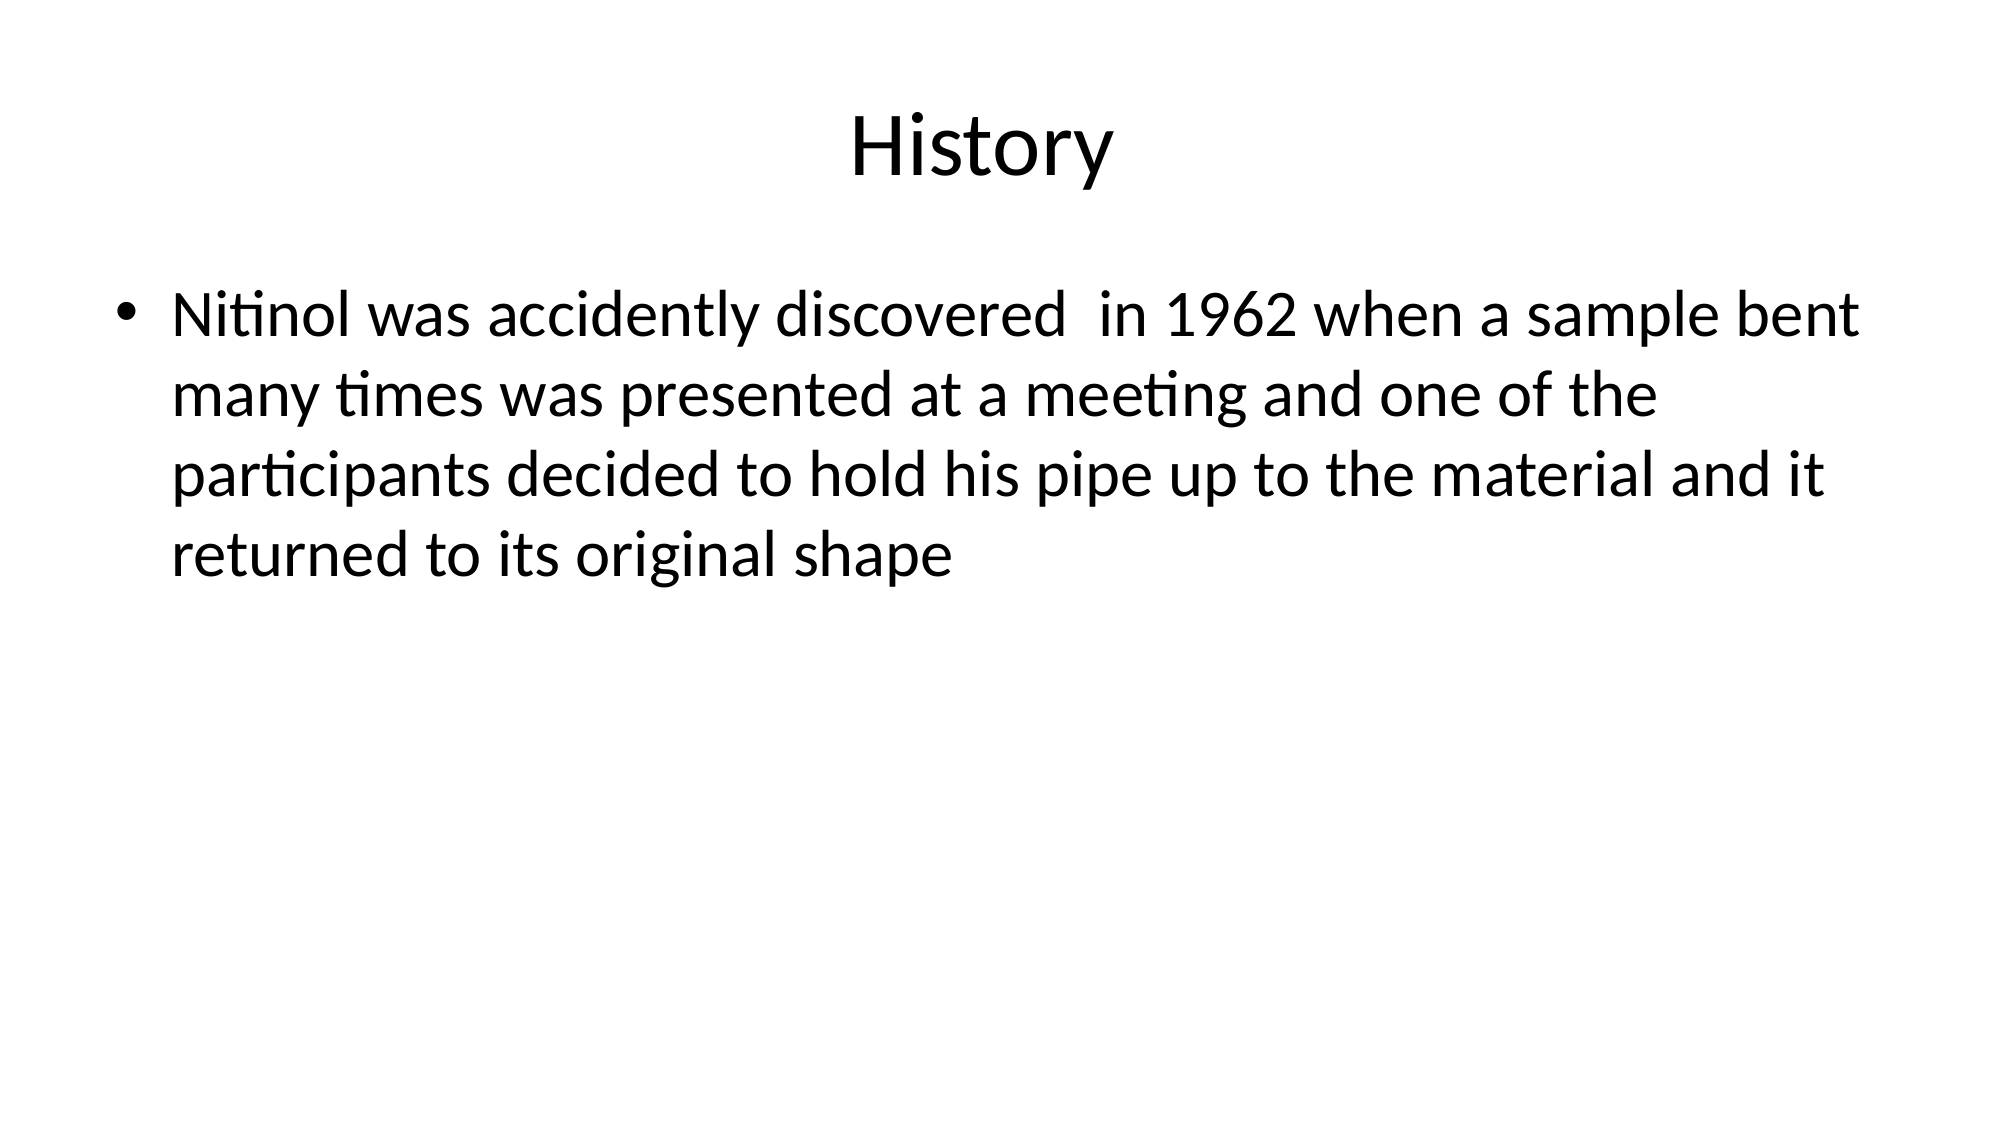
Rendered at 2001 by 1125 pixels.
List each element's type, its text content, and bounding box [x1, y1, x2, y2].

title History [99, 45, 1900, 233]
list Nitinol was accidently discovered in 1962 when a sample bent many times was presented at a meeting and one of the participants decided to hold his pipe up to the material and it returned to its original shape [99, 262, 1900, 1005]
